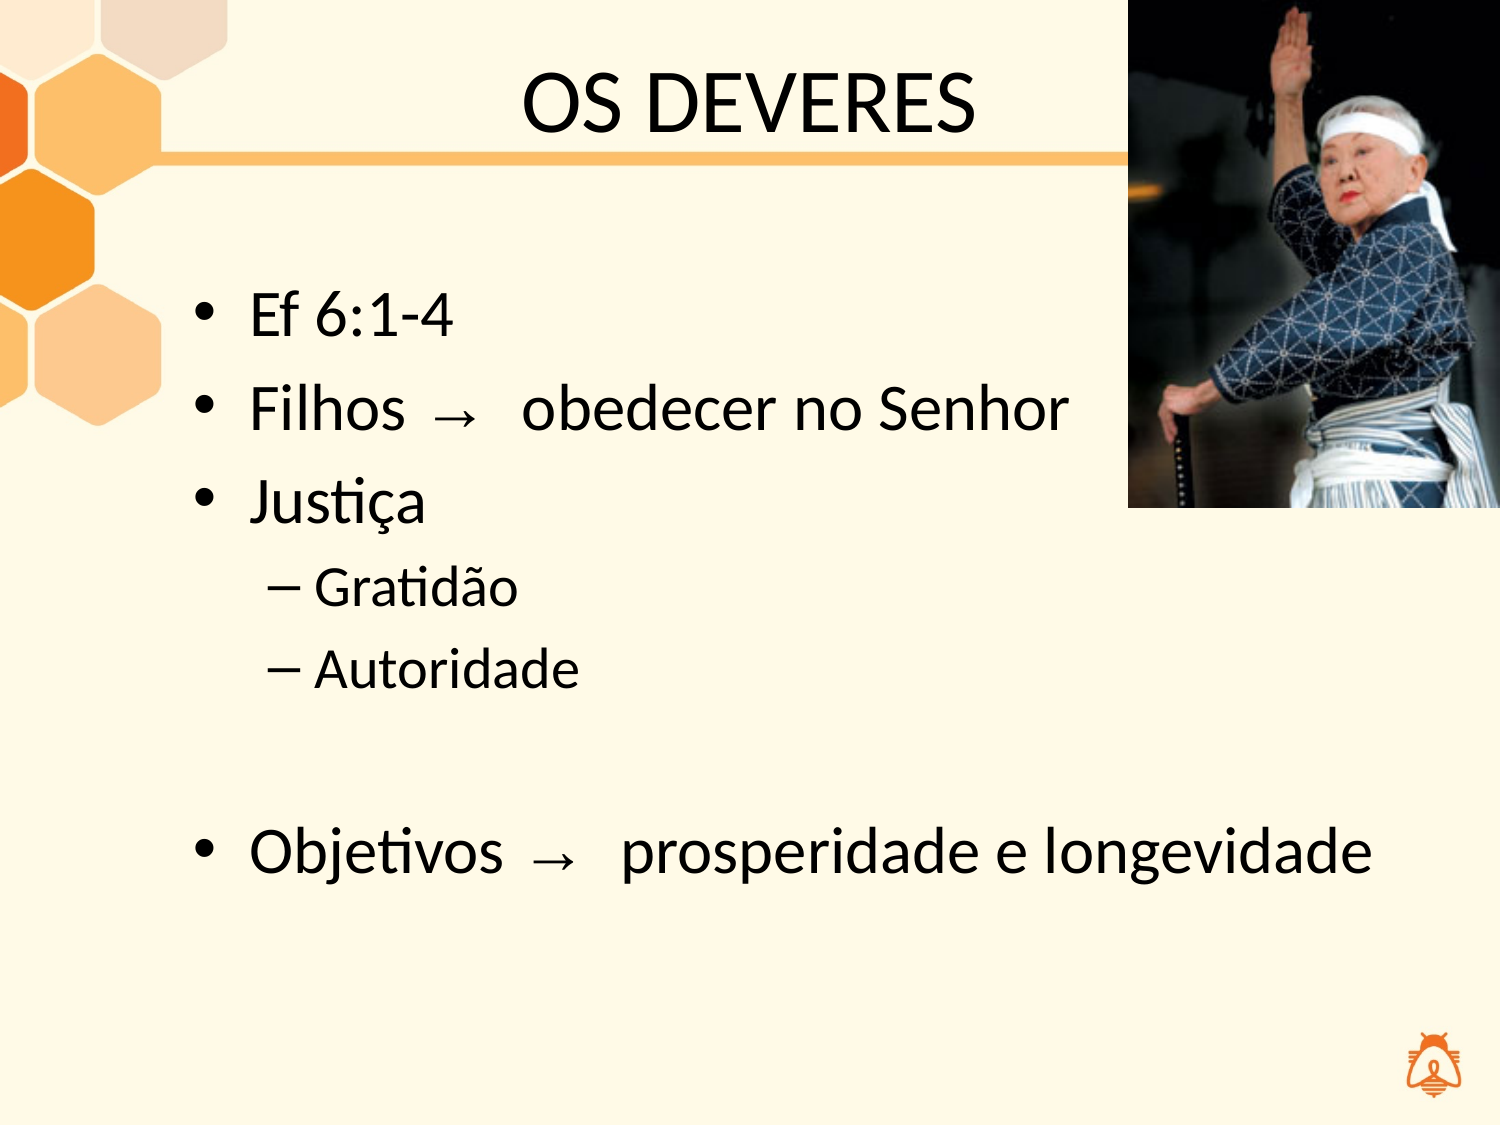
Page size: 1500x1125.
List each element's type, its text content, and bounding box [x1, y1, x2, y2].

list Ef 6:1-4 Filhos → obedecer no Senhor Justiça Gratidão Autoridade Objetivos → prosperidade e longevidade [177, 262, 1425, 1005]
picture [0, 0, 1500, 1125]
title OS DEVERES [75, 17, 1122, 175]
